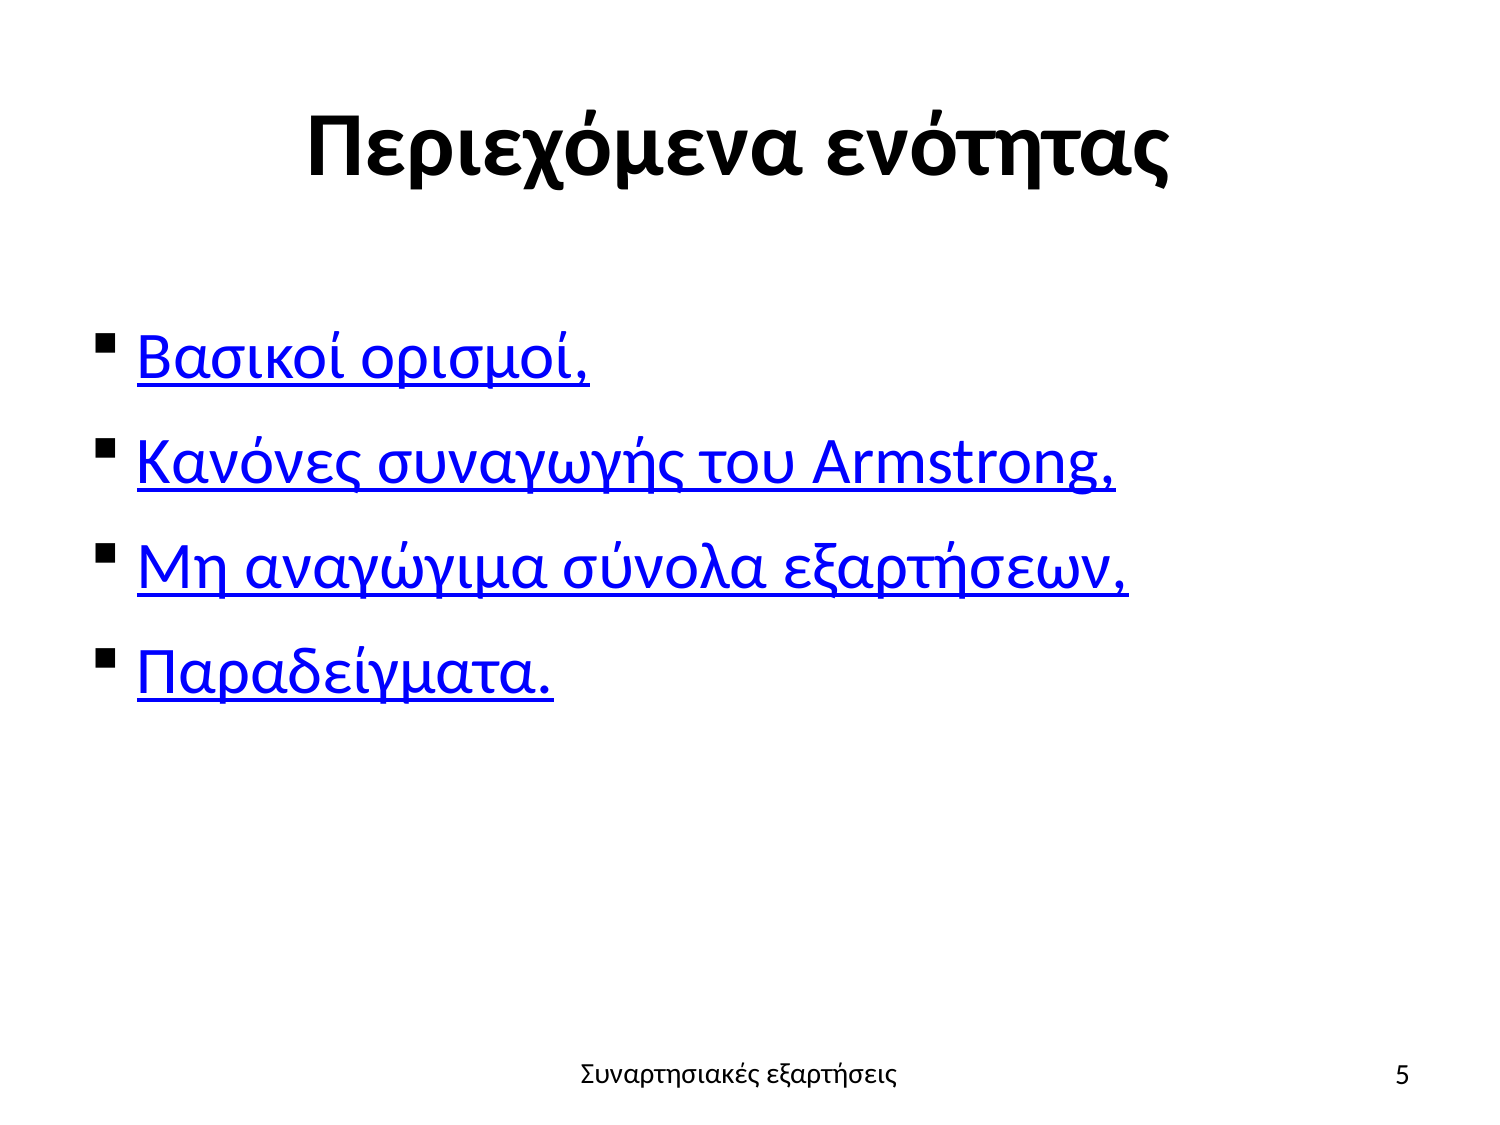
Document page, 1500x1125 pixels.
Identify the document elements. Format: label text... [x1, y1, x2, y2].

slide_number 5 [1074, 1042, 1425, 1103]
text_box Συναρτησιακές εξαρτήσεις [477, 1046, 1001, 1125]
title Περιεχόμενα ενότητας [64, 45, 1414, 233]
list Βασικοί ορισμοί, Κανόνες συναγωγής του Armstrong, Μη αναγώγιμα σύνολα εξαρτήσεων, Παραδείγματα. [0, 304, 1483, 1047]
